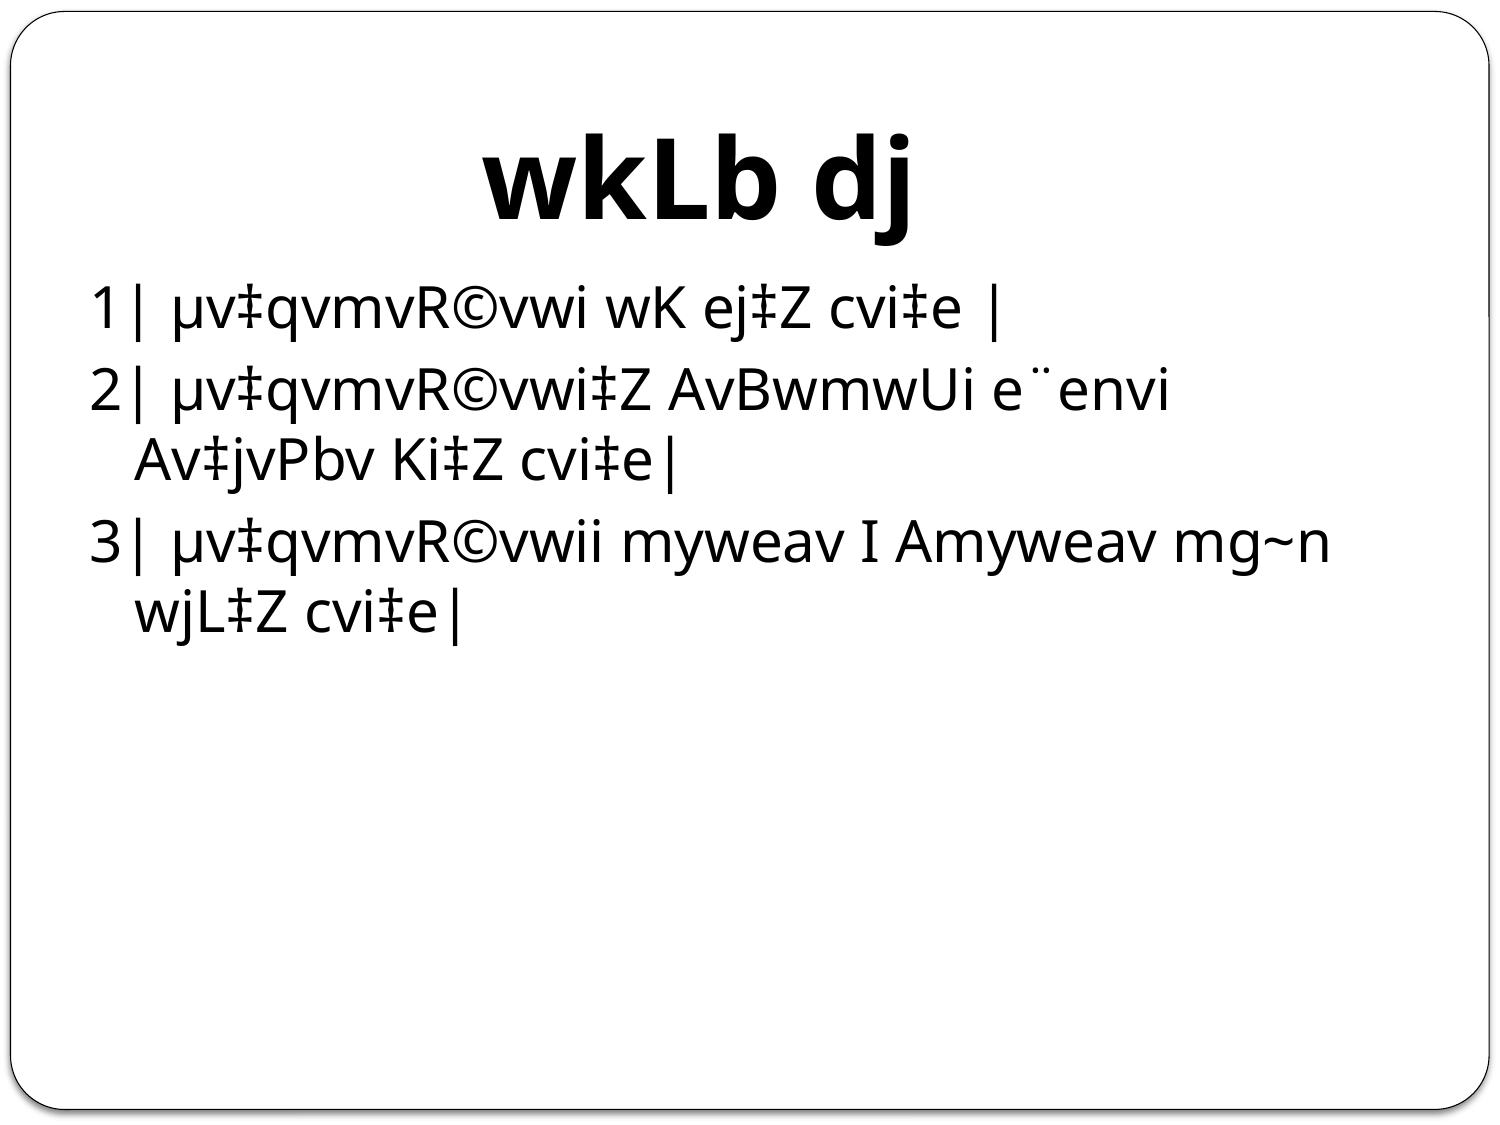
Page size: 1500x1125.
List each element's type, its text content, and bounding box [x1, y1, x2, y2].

text_box wkLb dj [466, 99, 932, 250]
list 1| µv‡qvmvR©vwi wK ej‡Z cvi‡e | 2| µv‡qvmvR©vwi‡Z AvBwmwUi e¨envi Av‡jvPbv Ki‡Z cvi‡e| 3| µv‡qvmvR©vwii myweav I Amyweav mg~n wjL‡Z cvi‡e| [75, 262, 1363, 650]
